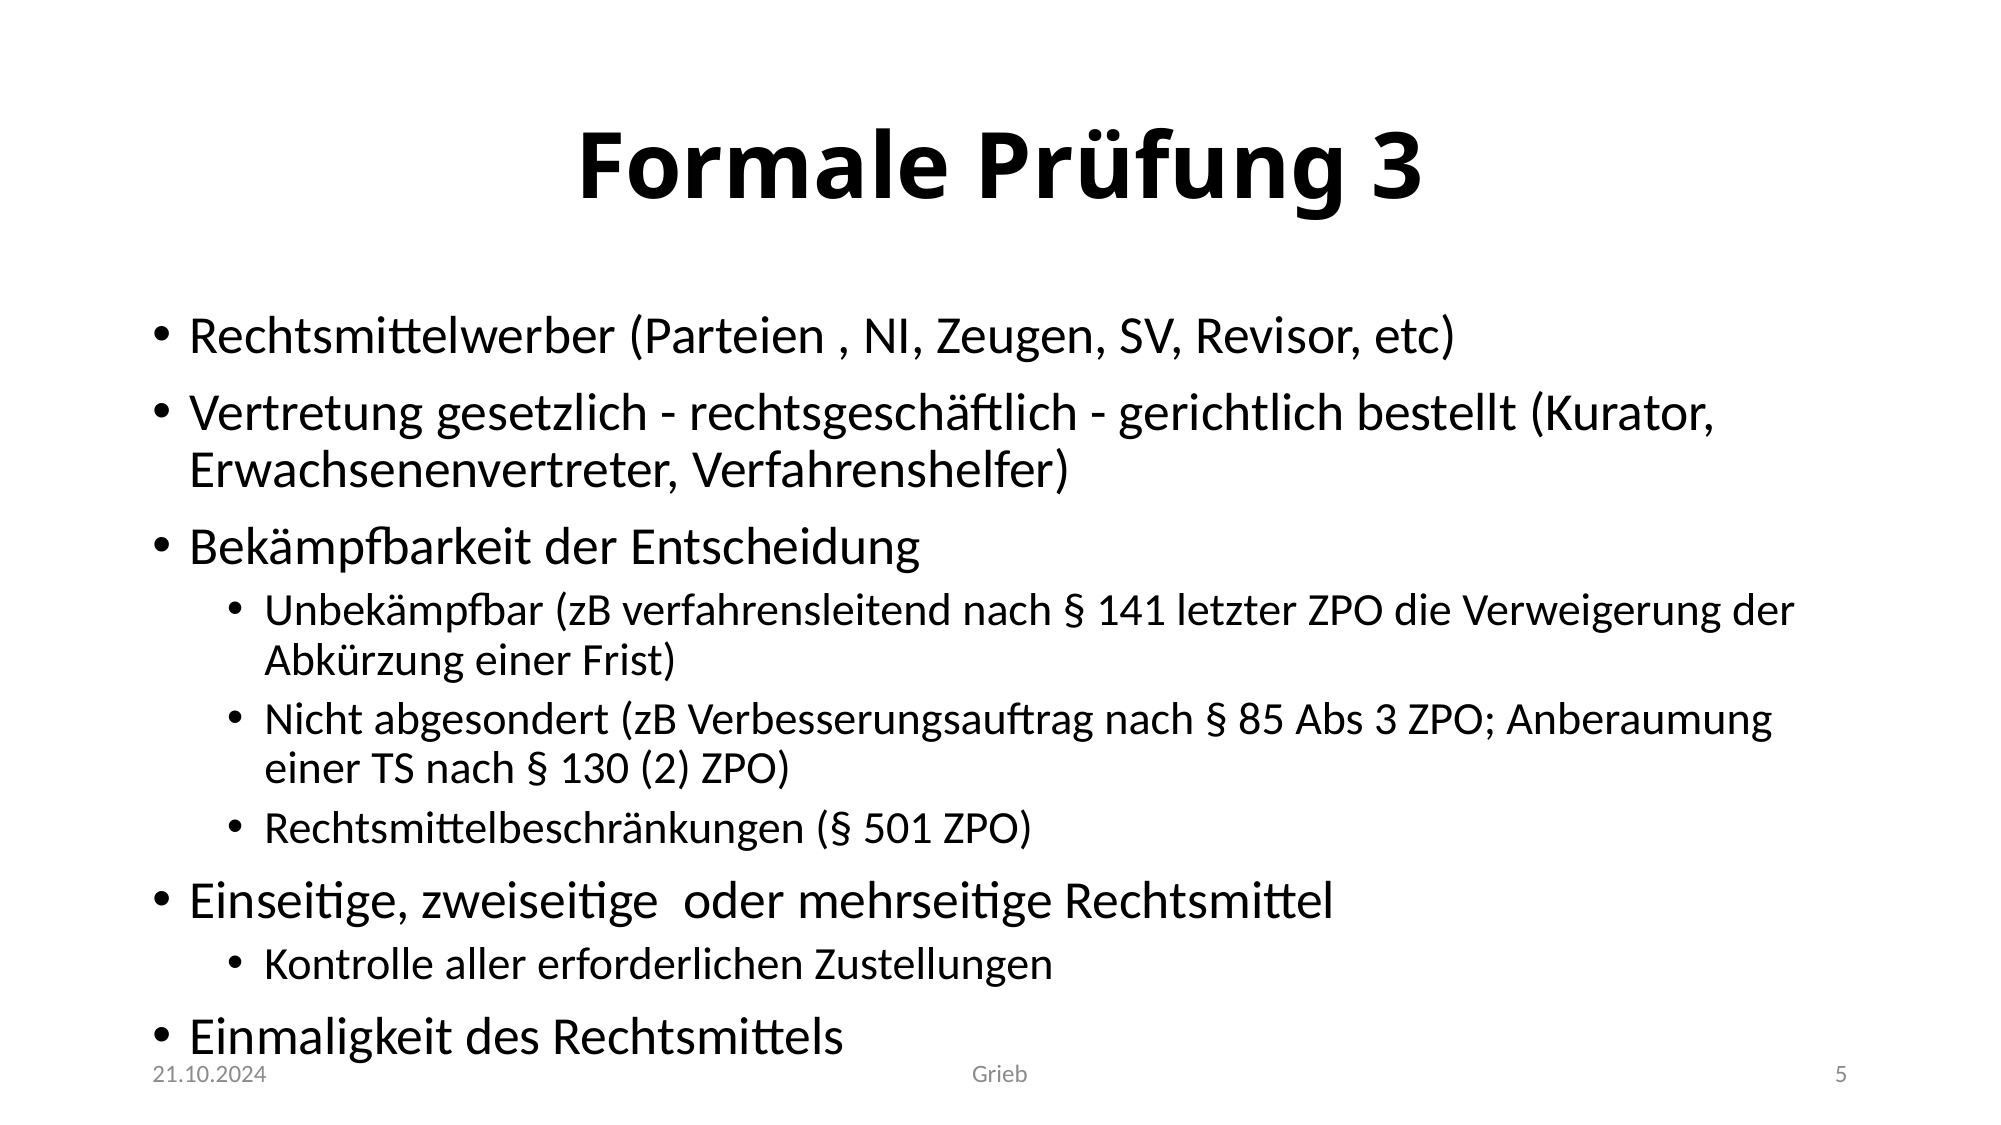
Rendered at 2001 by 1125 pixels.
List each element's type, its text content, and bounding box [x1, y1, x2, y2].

list Rechtsmittelwerber (Parteien , NI, Zeugen, SV, Revisor, etc) Vertretung gesetzlich - rechtsgeschäftlich - gerichtlich bestellt (Kurator, Erwachsenenvertreter, Verfahrenshelfer) Bekämpfbarkeit der Entscheidung Unbekämpfbar (zB verfahrensleitend nach § 141 letzter ZPO die Verweigerung der Abkürzung einer Frist) Nicht abgesondert (zB Verbesserungsauftrag nach § 85 Abs 3 ZPO; Anberaumung einer TS nach § 130 (2) ZPO) Rechtsmittelbeschränkungen (§ 501 ZPO) Einseitige, zweiseitige oder mehrseitige Rechtsmittel Kontrolle aller erforderlichen Zustellungen Einmaligkeit des Rechtsmittels [137, 299, 1863, 1075]
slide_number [137, 1042, 588, 1103]
footer Grieb [662, 1042, 1338, 1103]
slide_number 5 [1412, 1042, 1863, 1103]
title Formale Prüfung 3 [137, 59, 1863, 278]
